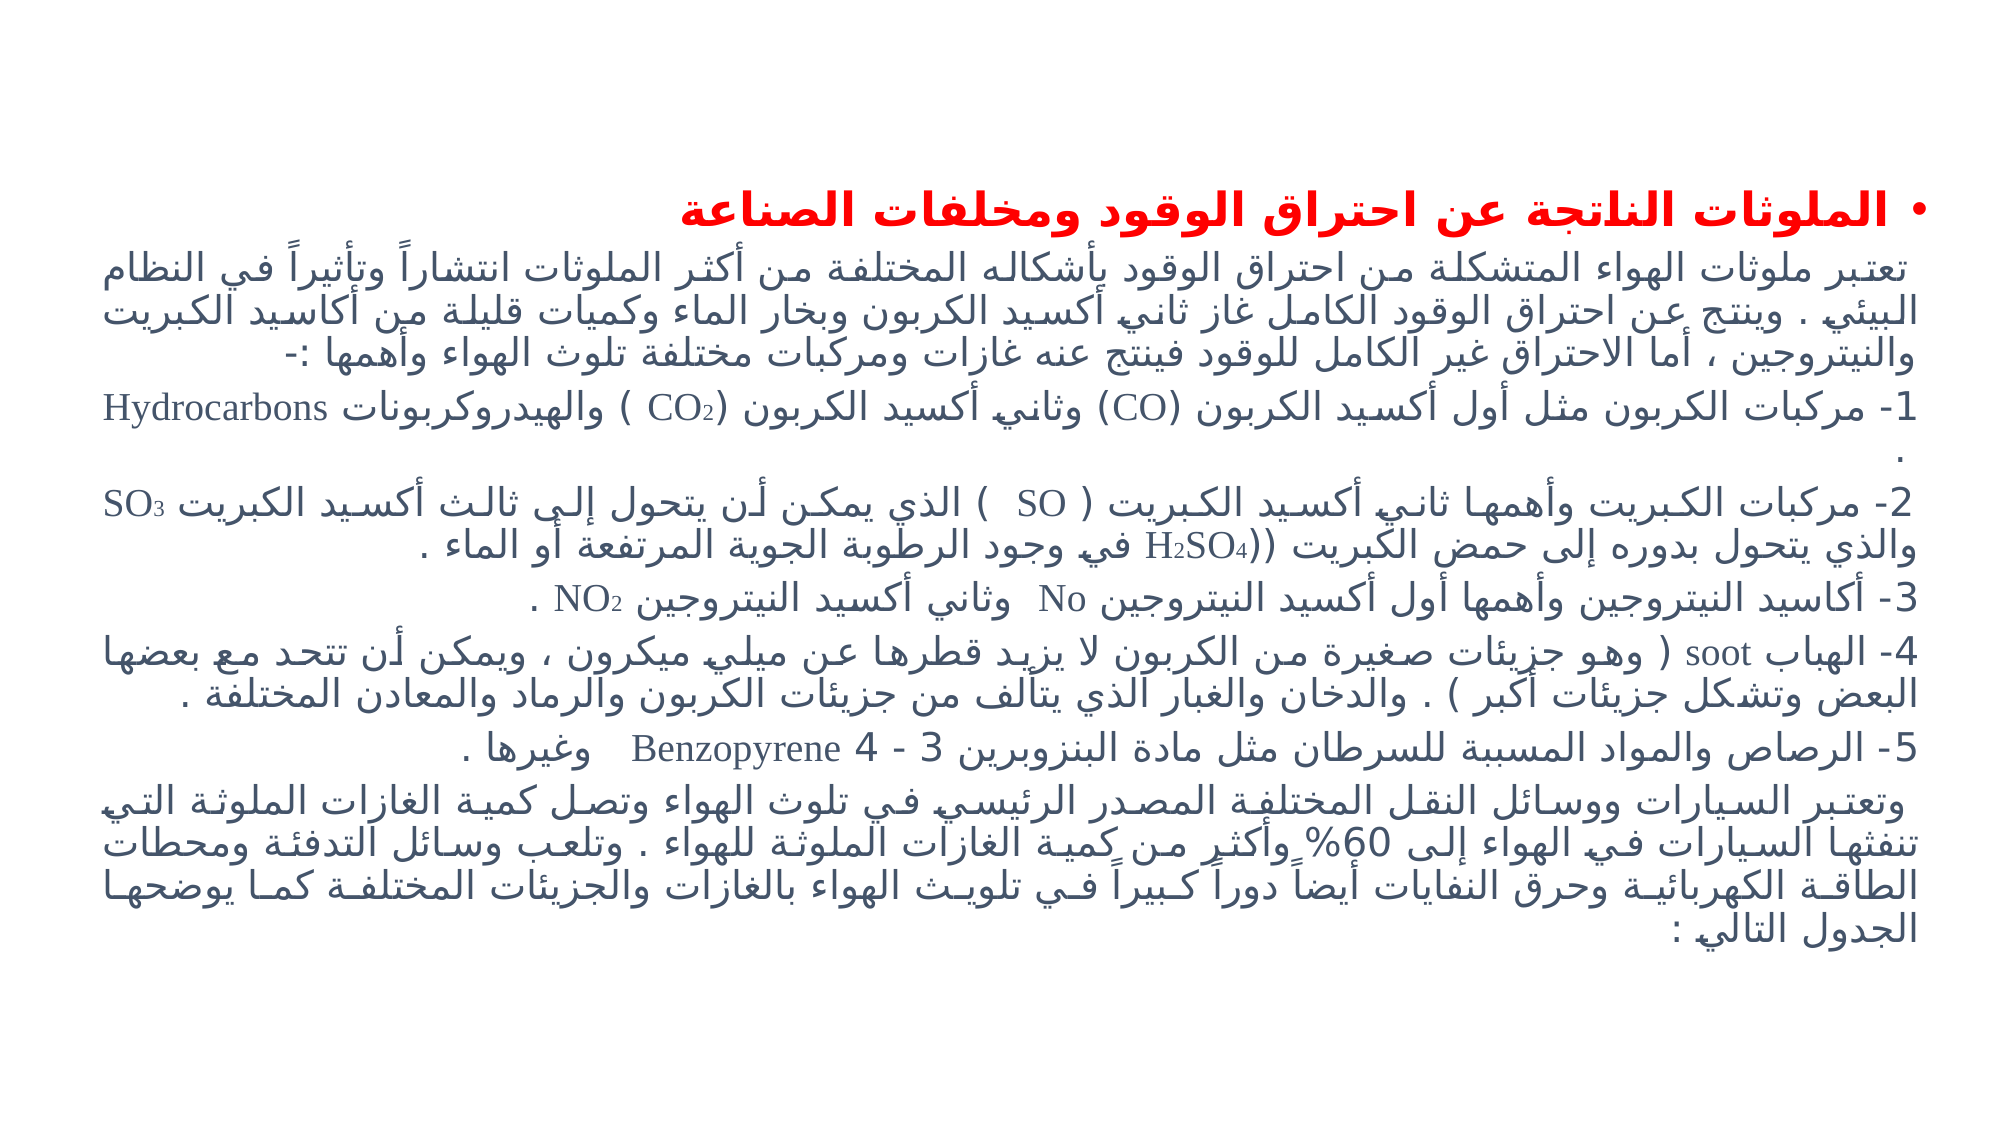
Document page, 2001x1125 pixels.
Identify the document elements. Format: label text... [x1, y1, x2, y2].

list الملوثات الناتجة عن احتراق الوقود ومخلفات الصناعة تعتبر ملوثات الهواء المتشكلة من احتراق الوقود بأشكاله المختلفة من أكثر الملوثات انتشاراً وتأثيراً في النظام البيئي . وينتج عن احتراق الوقود الكامل غاز ثاني أكسيد الكربون وبخار الماء وكميات قليلة من أكاسيد الكبريت والنيتروجين ، أما الاحتراق غير الكامل للوقود فينتج عنه غازات ومركبات مختلفة تلوث الهواء وأهمها :- 1- مركبات الكربون مثل أول أكسيد الكربون (CO) وثاني أكسيد الكربون (CO2 ) والهيدروكربونات Hydrocarbons . 2- مركبات الكبريت وأهمها ثاني أكسيد الكبريت ( SO ) الذي يمكن أن يتحول إلى ثالث أكسيد الكبريت SO3 والذي يتحول بدوره إلى حمض الكبريت ((H2SO4 في وجود الرطوبة الجوية المرتفعة أو الماء . 3- أكاسيد النيتروجين وأهمها أول أكسيد النيتروجين No وثاني أكسيد النيتروجين NO2 . 4- الهباب soot ( وهو جزيئات صغيرة من الكربون لا يزيد قطرها عن ميلي ميكرون ، ويمكن أن تتحد مع بعضها البعض وتشكل جزيئات أكبر ) . والدخان والغبار الذي يتألف من جزيئات الكربون والرماد والمعادن المختلفة . 5- الرصاص والمواد المسببة للسرطان مثل مادة البنزوبرين 3 - 4 Benzopyrene وغيرها . وتعتبر السيارات ووسائل النقل المختلفة المصدر الرئيسي في تلوث الهواء وتصل كمية الغازات الملوثة التي تنفثها السيارات في الهواء إلى 60% وأكثر من كمية الغازات الملوثة للهواء . وتلعب وسائل التدفئة ومحطات الطاقة الكهربائية وحرق النفايات أيضاً دوراً كبيراً في تلويث الهواء بالغازات والجزيئات المختلفة كما يوضحها الجدول التالي : [87, 178, 1935, 1081]
